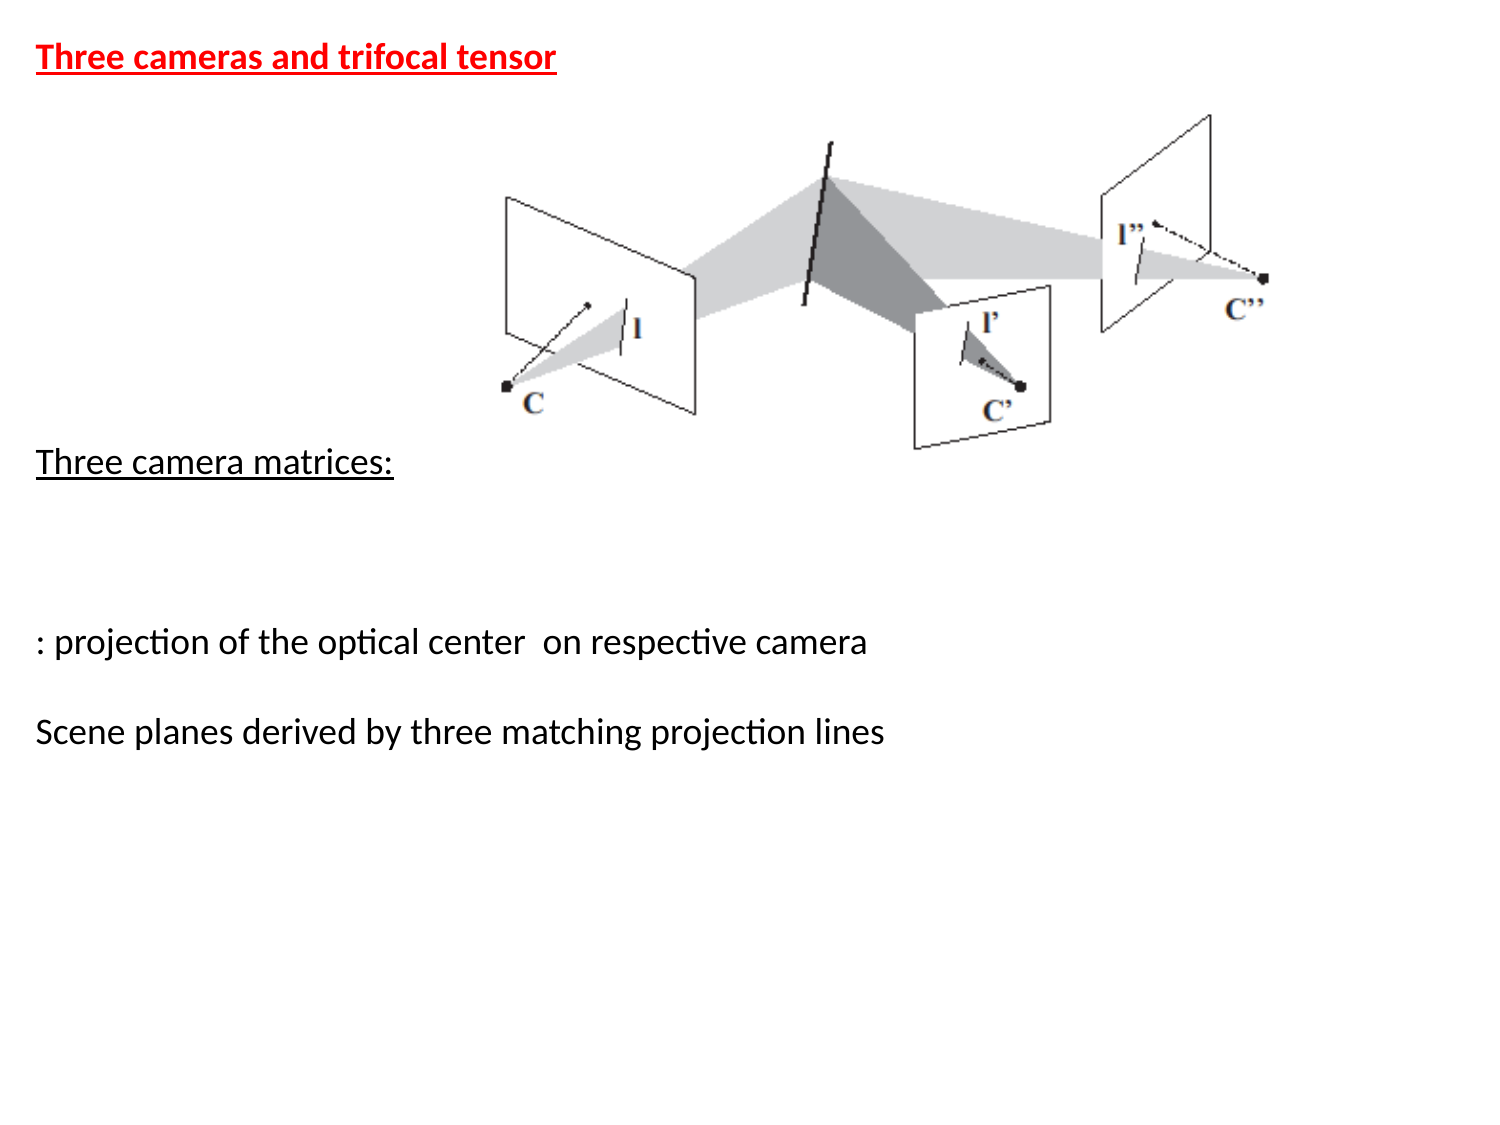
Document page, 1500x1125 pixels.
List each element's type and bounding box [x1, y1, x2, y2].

text_box [499, 113, 1271, 452]
